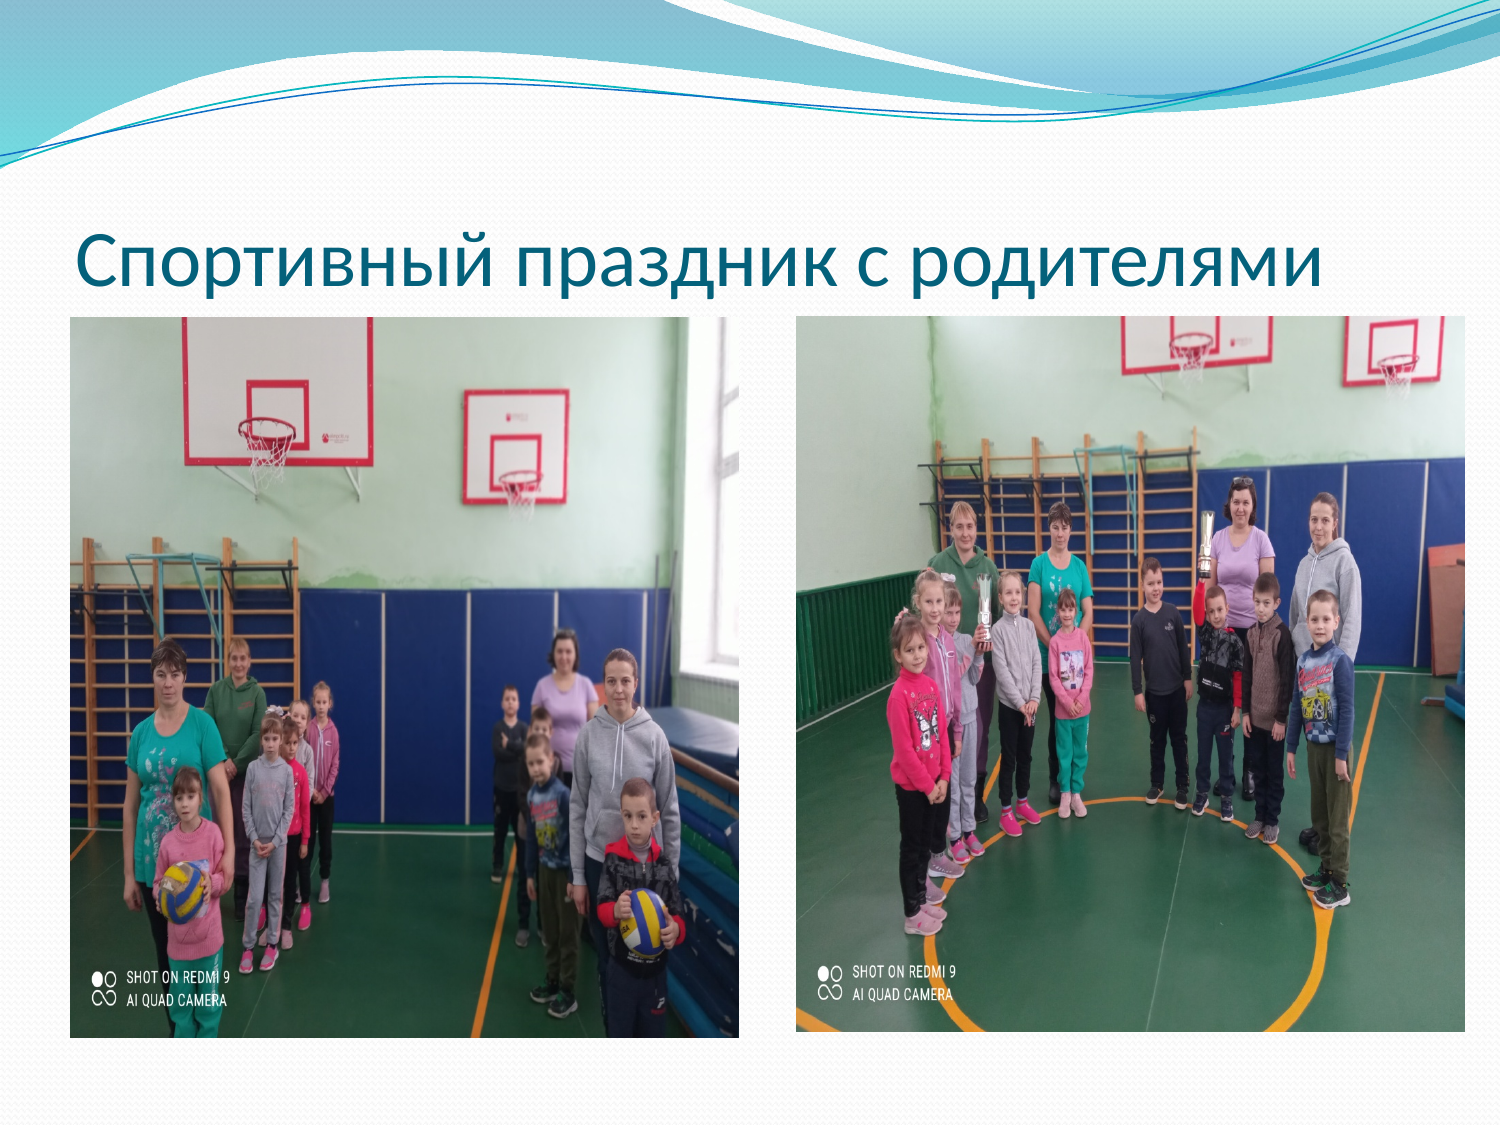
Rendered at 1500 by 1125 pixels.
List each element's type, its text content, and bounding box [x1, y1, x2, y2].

title Спортивный праздник с родителями [75, 115, 1425, 303]
picture [796, 316, 1466, 1032]
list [70, 317, 739, 1038]
